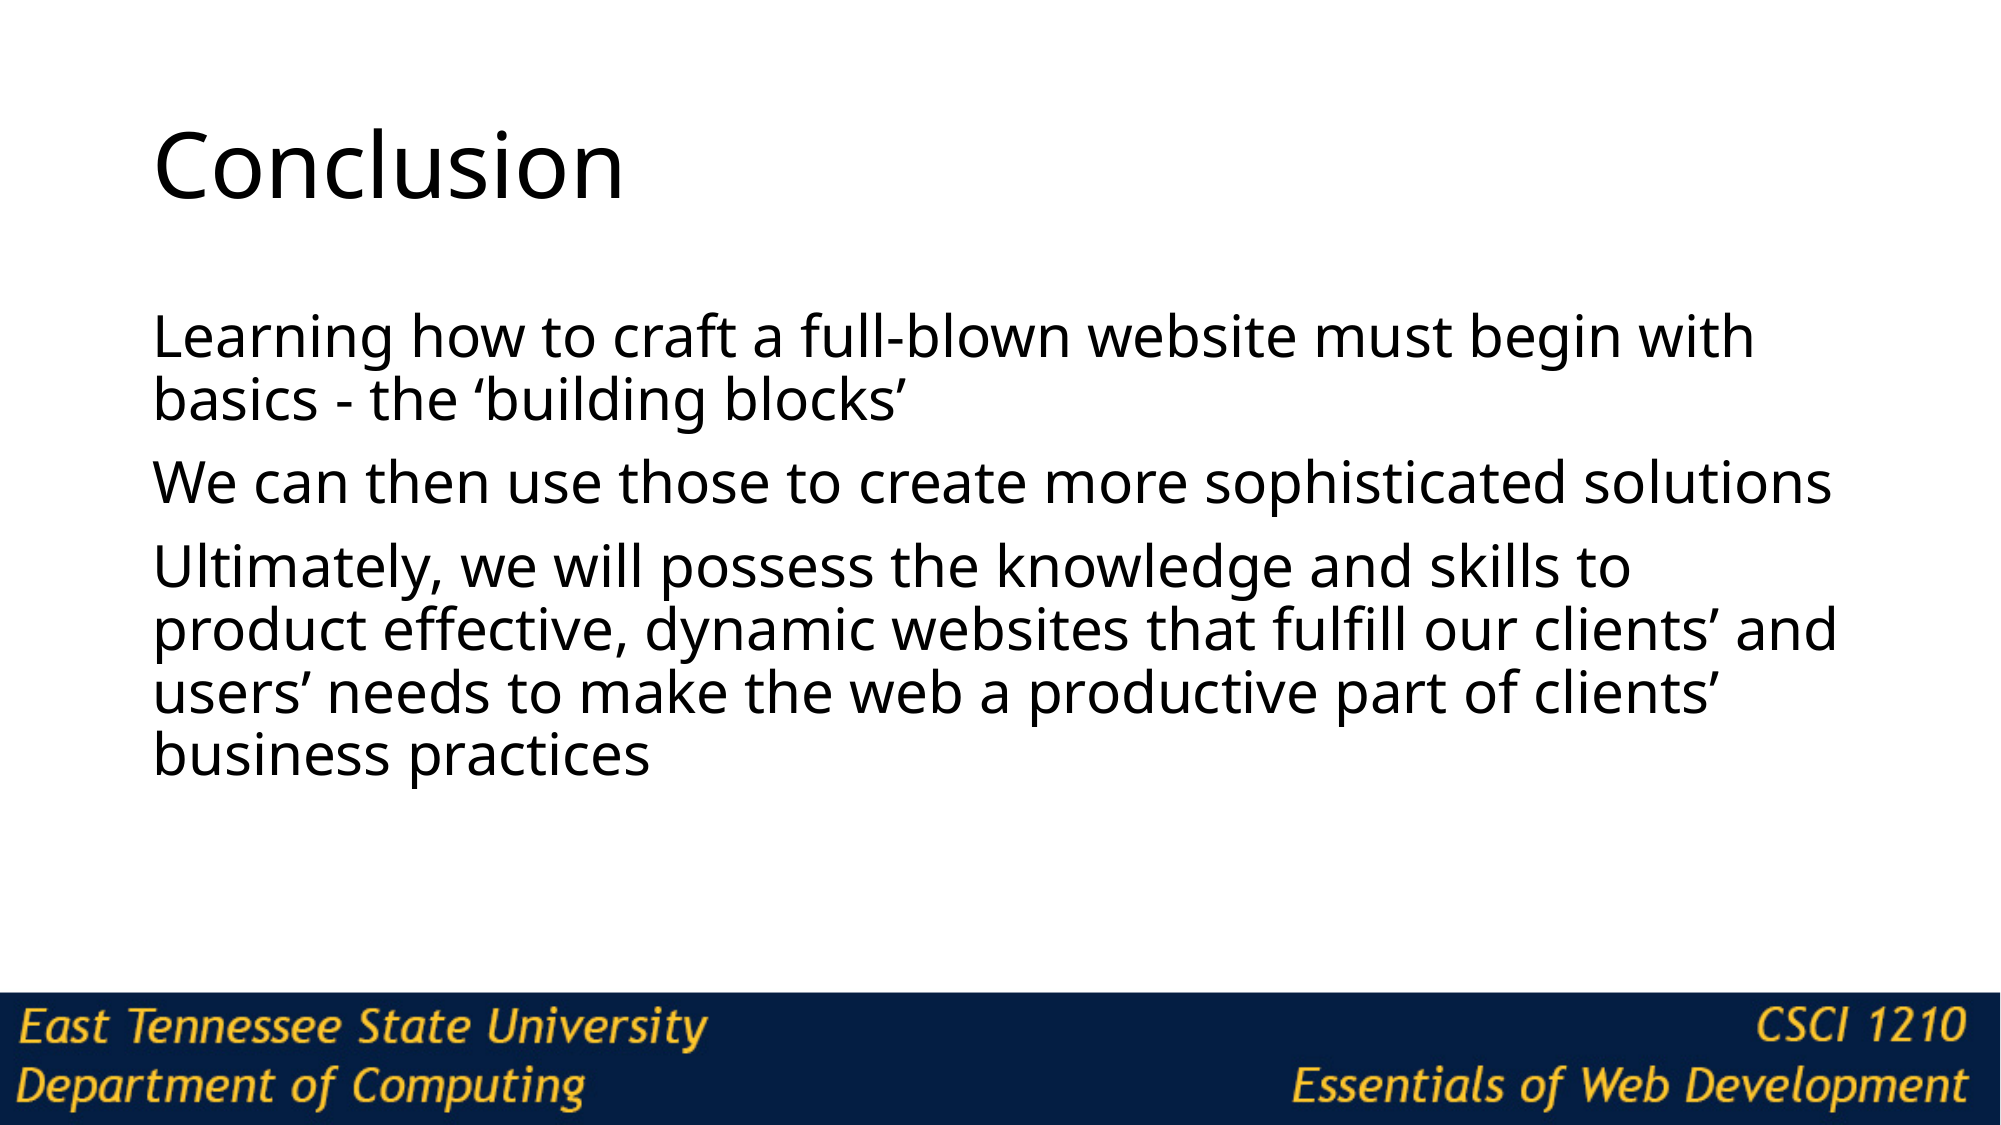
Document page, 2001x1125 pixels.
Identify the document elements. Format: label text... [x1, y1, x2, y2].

picture [0, 0, 2001, 1125]
title Conclusion [137, 59, 1863, 278]
list Learning how to craft a full-blown website must begin with basics - the ‘building blocks’ We can then use those to create more sophisticated solutions Ultimately, we will possess the knowledge and skills to product effective, dynamic websites that fulfill our clients’ and users’ needs to make the web a productive part of clients’ business practices [137, 299, 1863, 1014]
